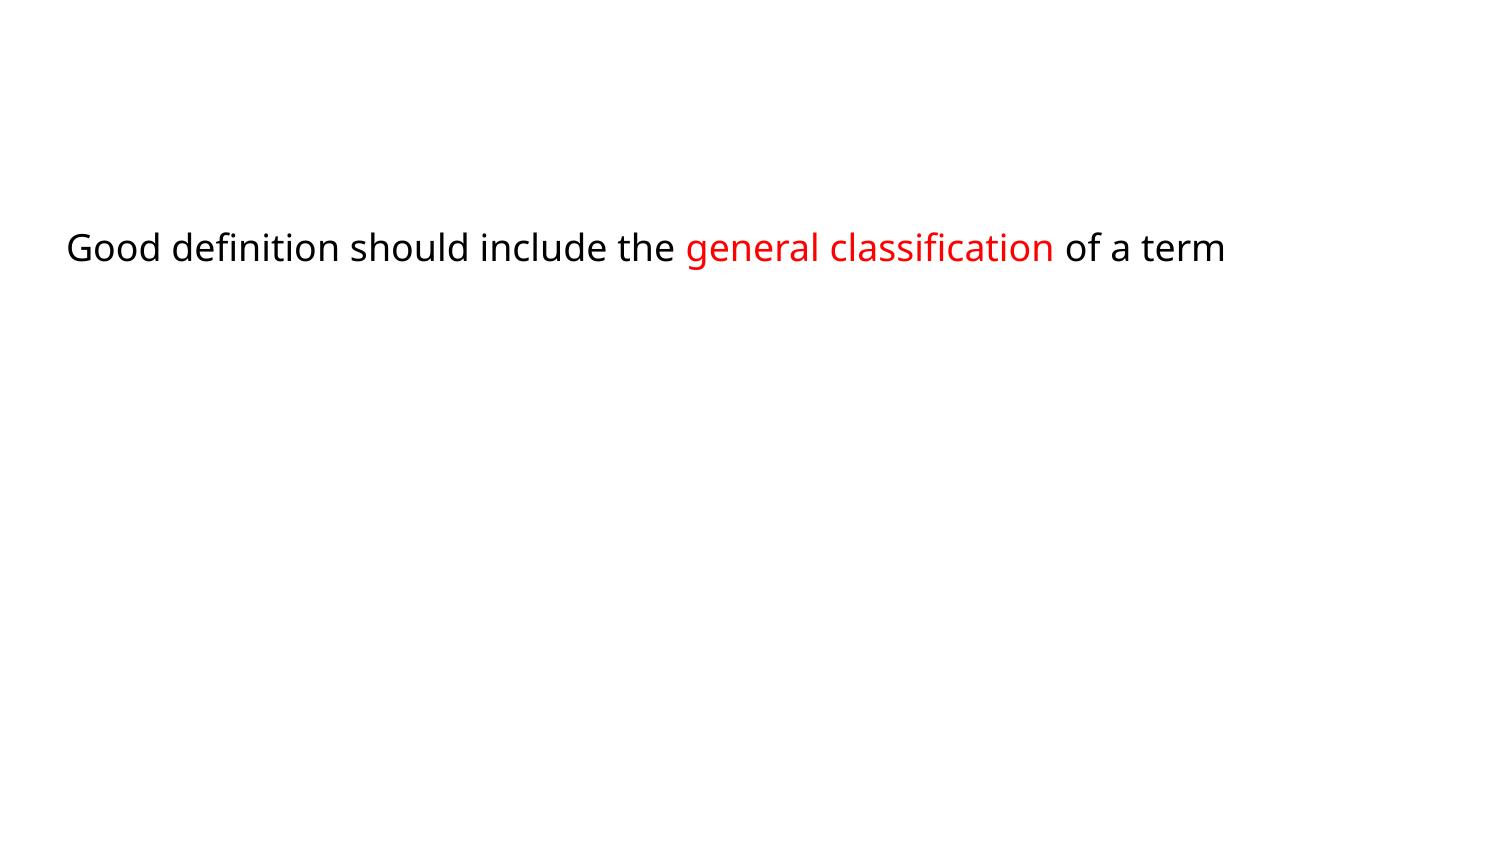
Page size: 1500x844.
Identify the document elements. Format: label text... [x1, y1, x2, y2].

list Good definition should include the general classification of a term [51, 202, 1449, 750]
